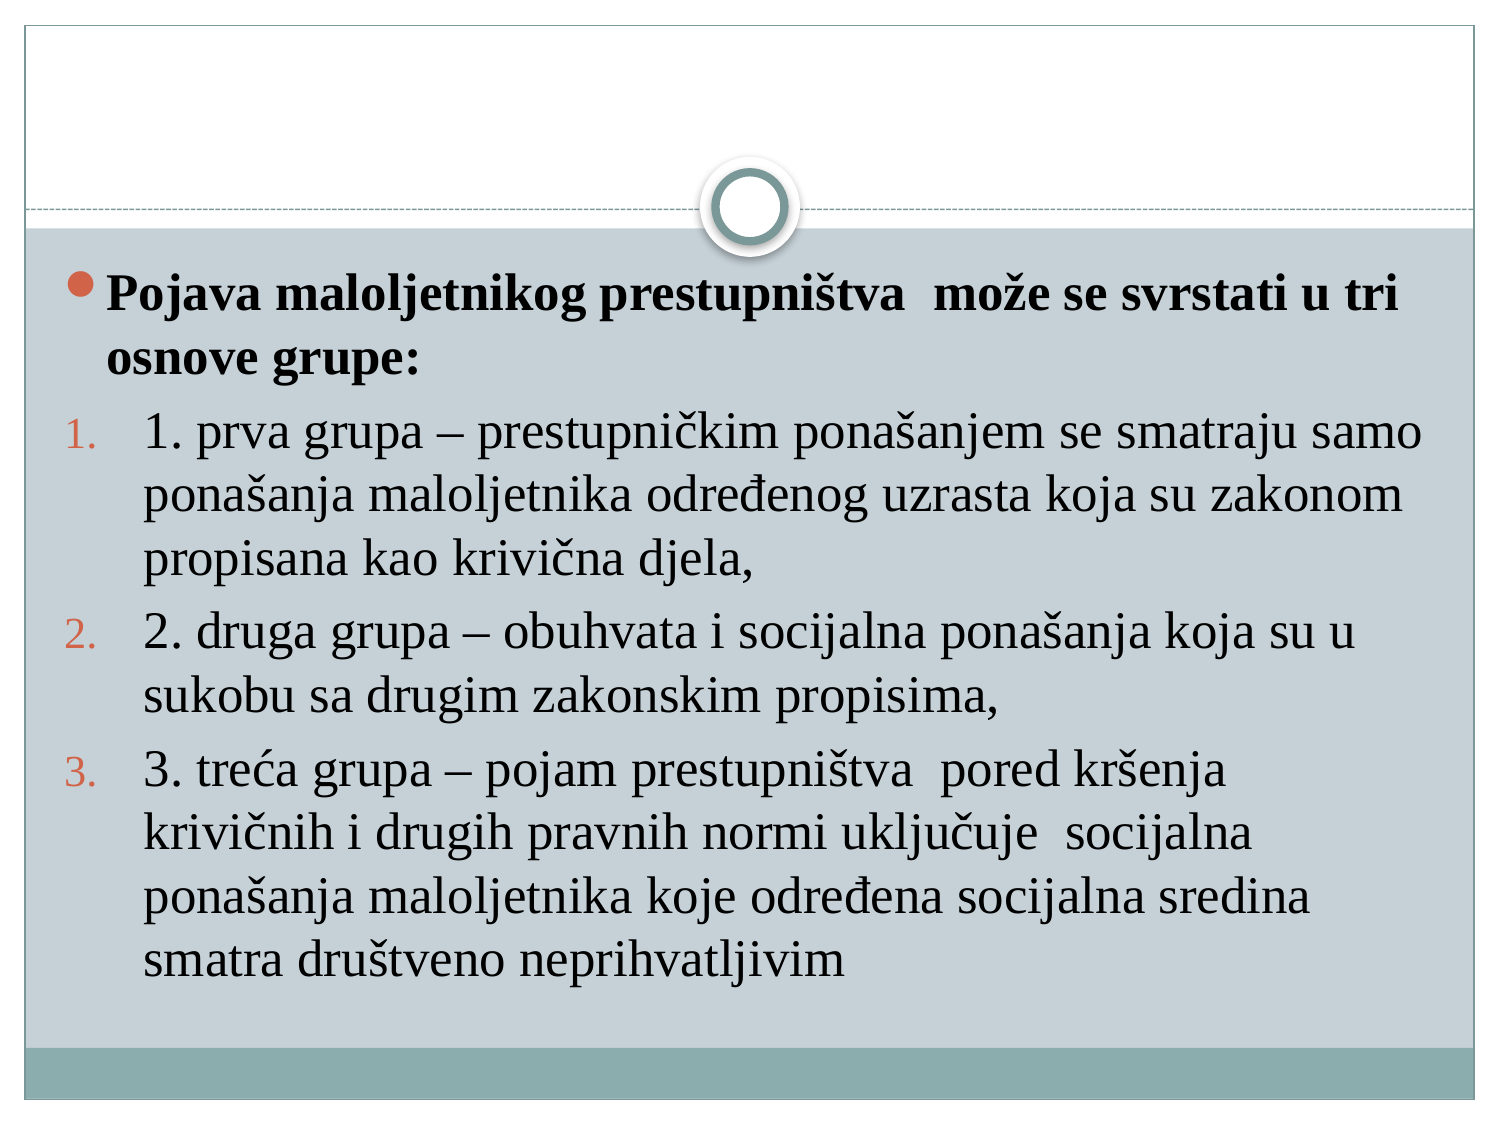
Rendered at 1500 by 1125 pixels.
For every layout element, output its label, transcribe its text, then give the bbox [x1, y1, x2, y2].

list Pojava maloljetnikog prestupništva može se svrstati u tri osnove grupe: 1. prva grupa – prestupničkim ponašanjem se smatraju samo ponašanja maloljetnika određenog uzrasta koja su zakonom propisana kao krivična djela, 2. druga grupa – obuhvata i socijalna ponašanja koja su u sukobu sa drugim zakonskim propisima, 3. treća grupa – pojam prestupništva pored kršenja krivičnih i drugih pravnih normi uključuje socijalna ponašanja maloljetnika koje određena socijalna sredina smatra društveno neprihvatljivim [49, 250, 1445, 1001]
